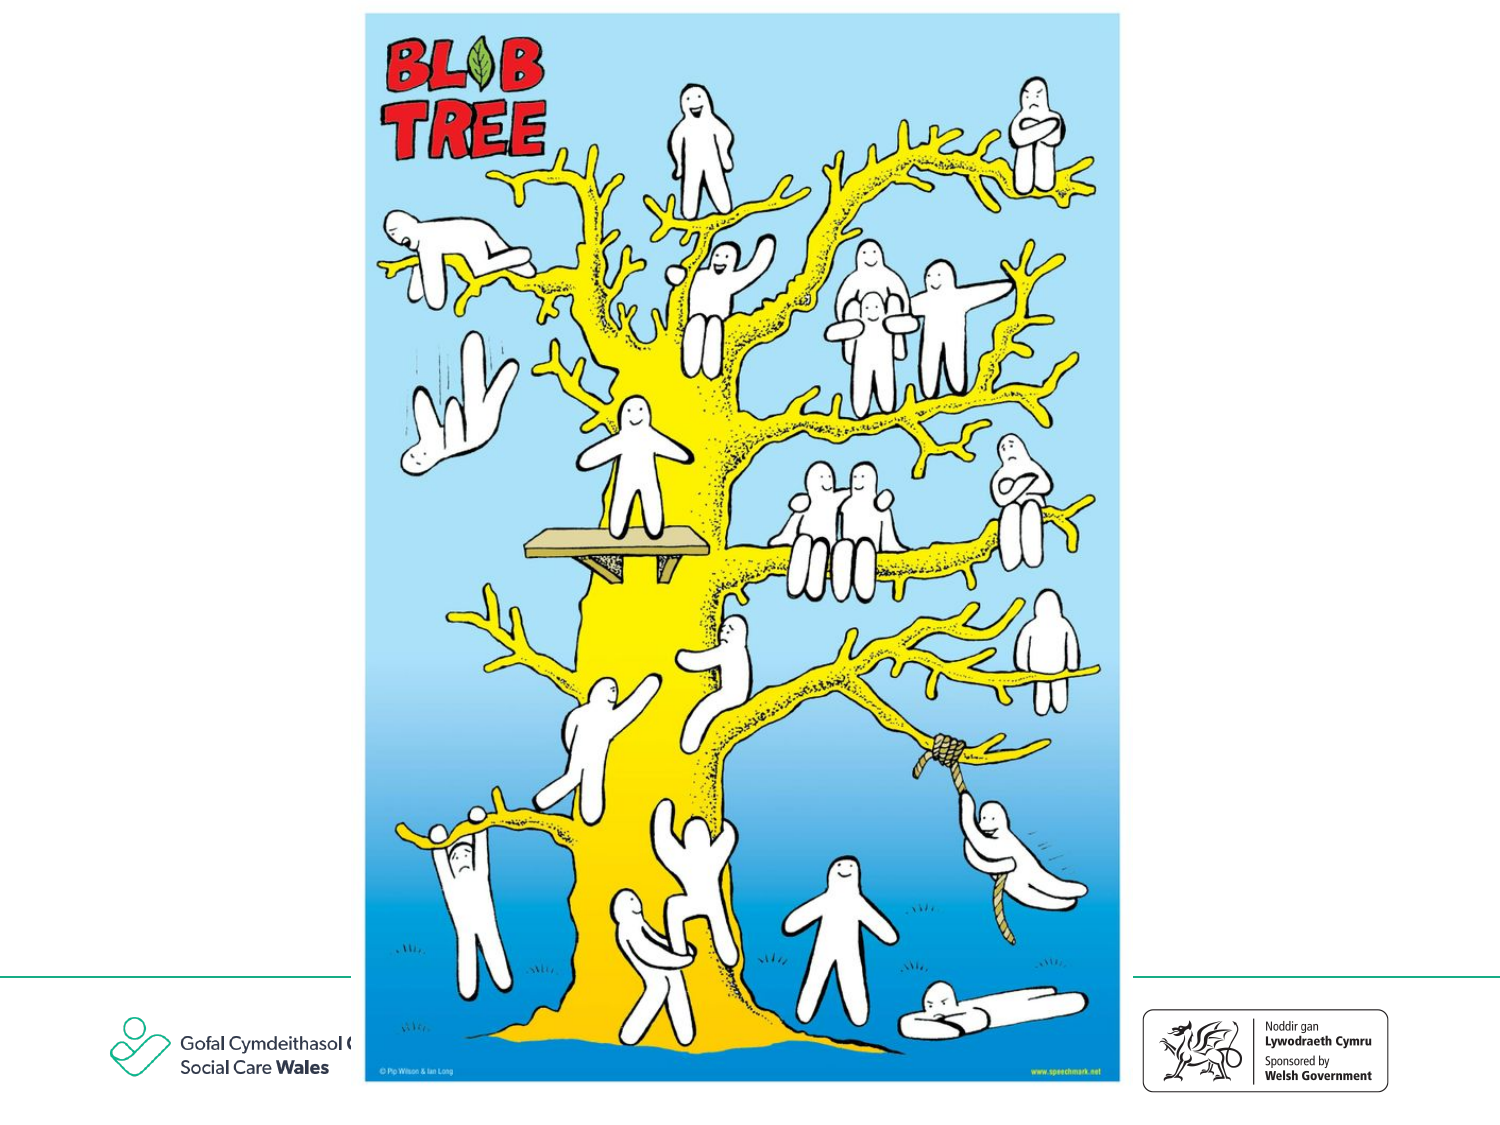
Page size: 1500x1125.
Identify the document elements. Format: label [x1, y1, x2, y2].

picture [1137, 995, 1395, 1106]
picture [351, 0, 1133, 1095]
